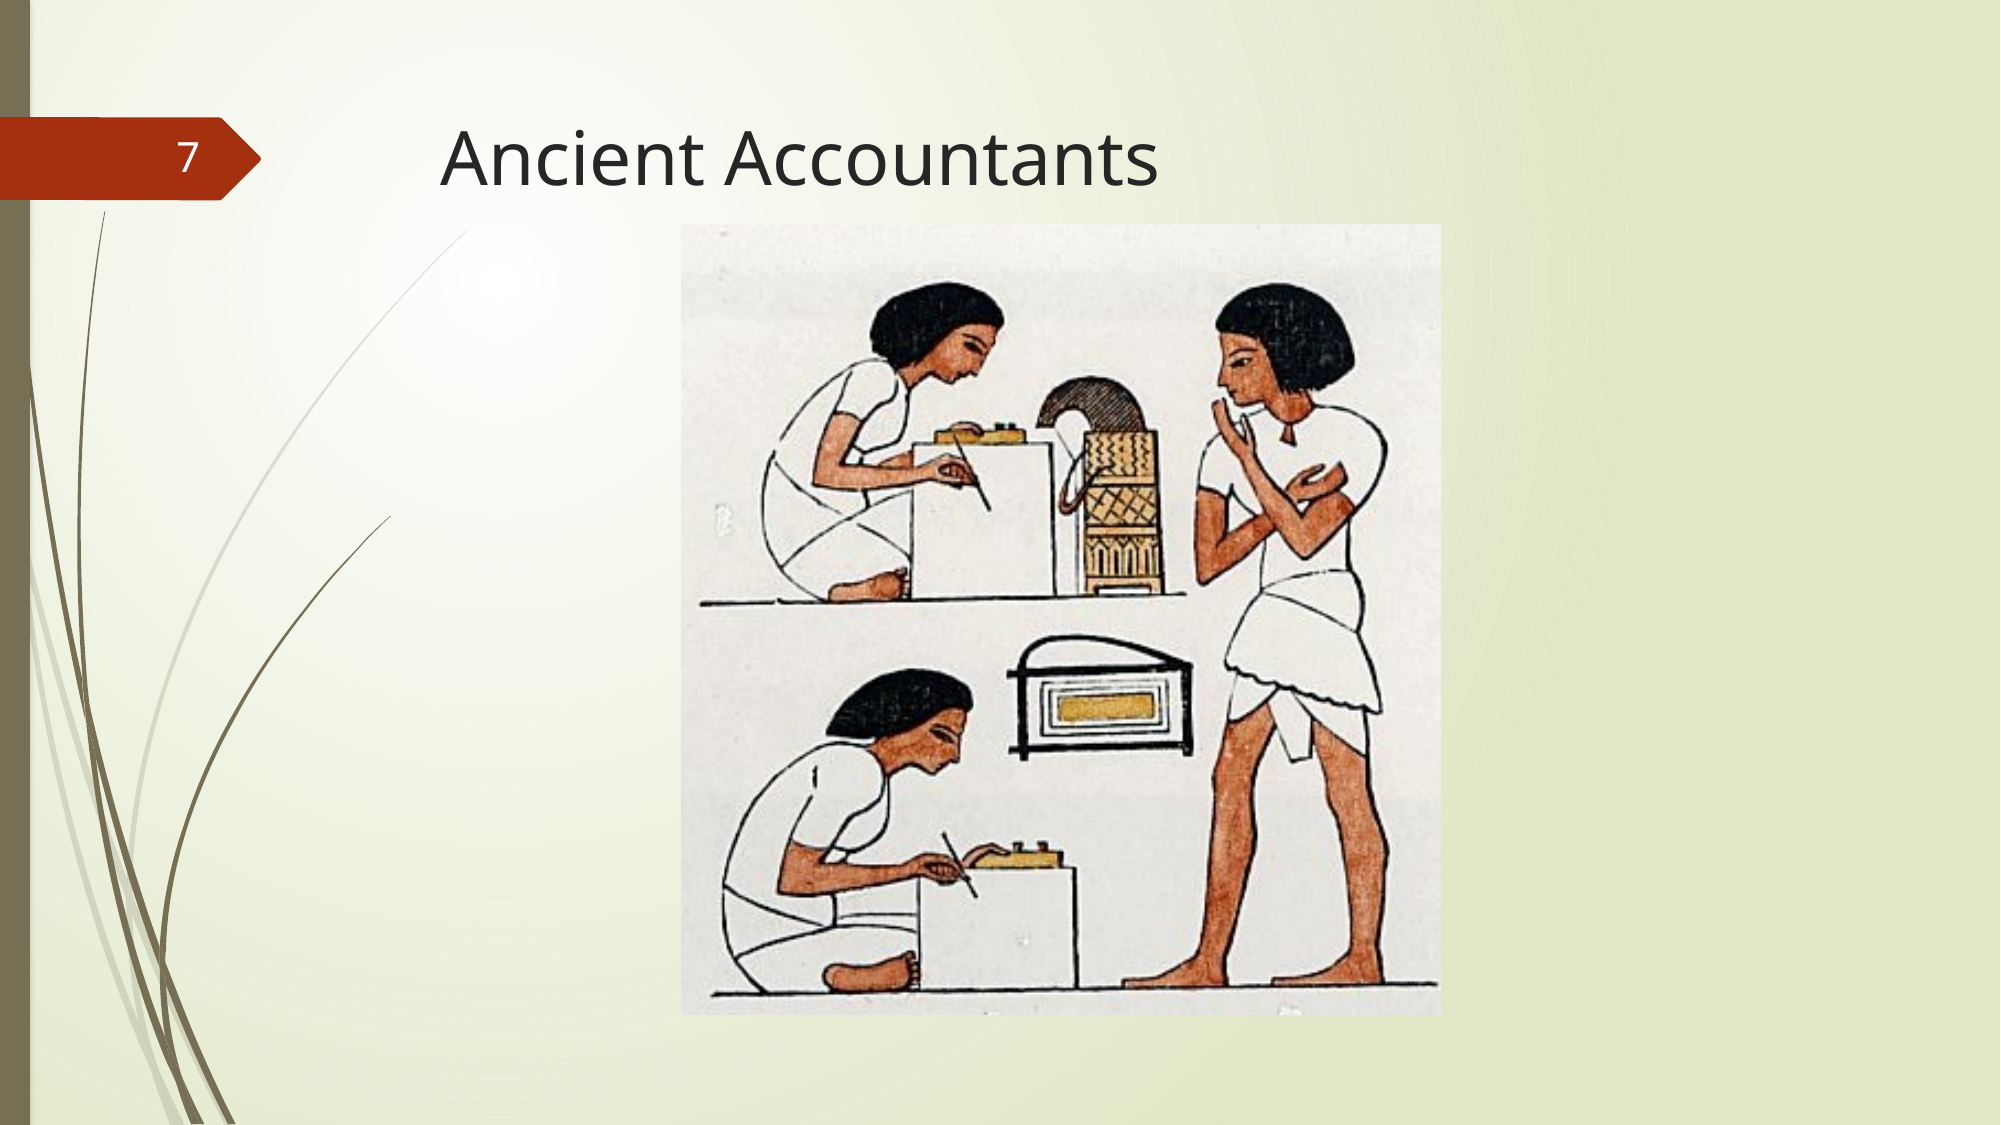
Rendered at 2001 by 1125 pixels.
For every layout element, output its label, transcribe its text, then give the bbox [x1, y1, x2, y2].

slide_number 7 [87, 129, 216, 190]
title Ancient Accountants [425, 102, 1888, 313]
picture [681, 224, 1441, 1015]
text_box [25, 0, 573, 299]
